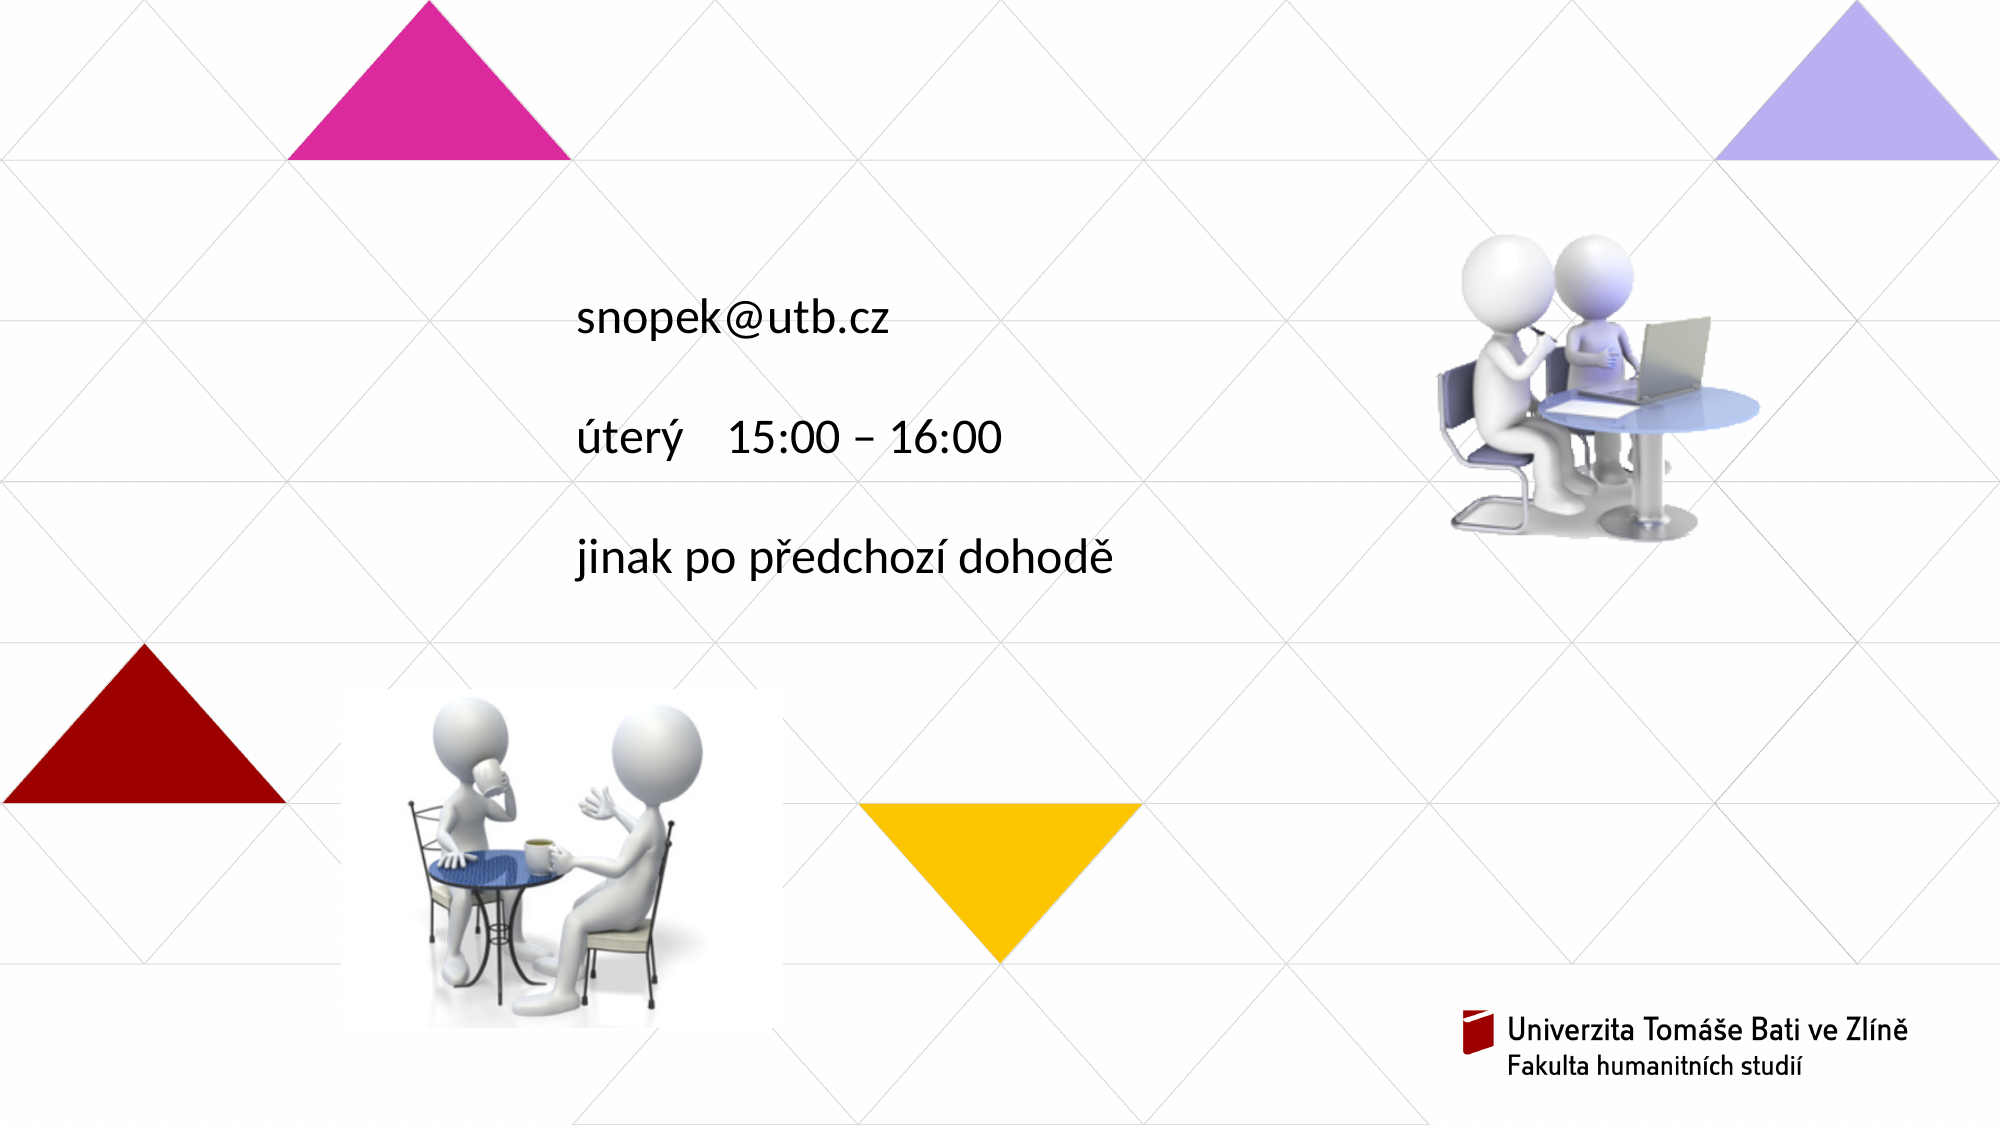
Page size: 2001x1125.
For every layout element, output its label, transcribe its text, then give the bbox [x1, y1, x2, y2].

picture [0, 0, 2001, 1125]
text_box snopek@utb.cz úterý 15:00 – 16:00 jinak po předchozí dohodě [561, 216, 1178, 831]
